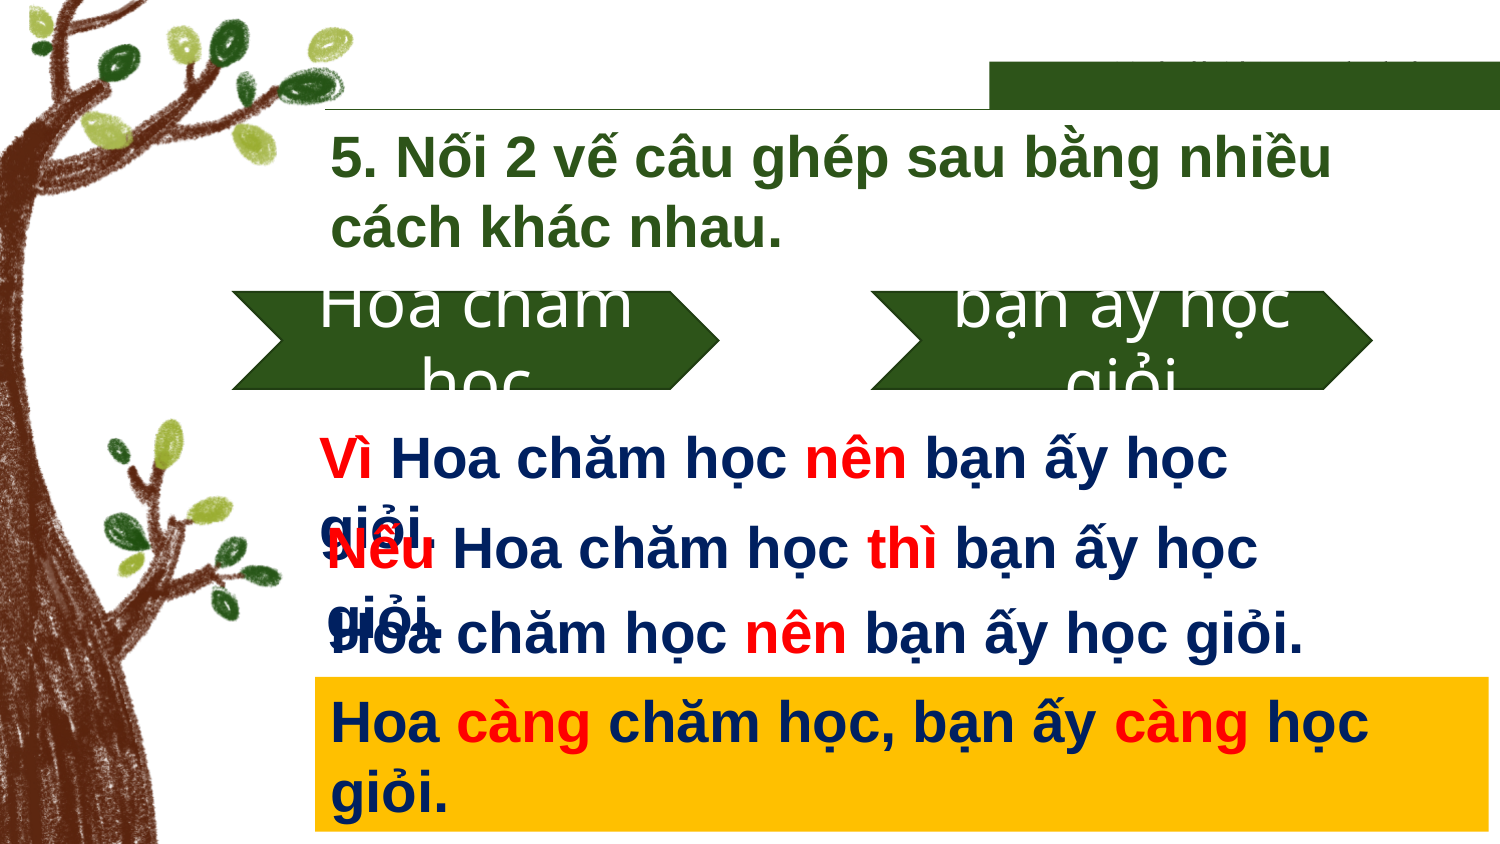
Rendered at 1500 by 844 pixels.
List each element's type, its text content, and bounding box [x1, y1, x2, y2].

text_box Hoa chăm học nên bạn ấy học giỏi. [315, 588, 1372, 674]
text_box bạn ấy học giỏi [872, 291, 1372, 389]
text_box 5. Nối 2 vế câu ghép sau bằng nhiều cách khác nhau. [315, 112, 1489, 267]
picture [0, 0, 354, 844]
text_box Nếu Hoa chăm học thì bạn ấy học giỏi. [311, 502, 1368, 658]
text_box [989, 61, 1500, 110]
text_box Vì Hoa chăm học nên bạn ấy học giỏi. [304, 412, 1361, 568]
text_box Hoa càng chăm học, bạn ấy càng học giỏi. [315, 676, 1489, 832]
text_box Hoa chăm học [233, 291, 719, 389]
